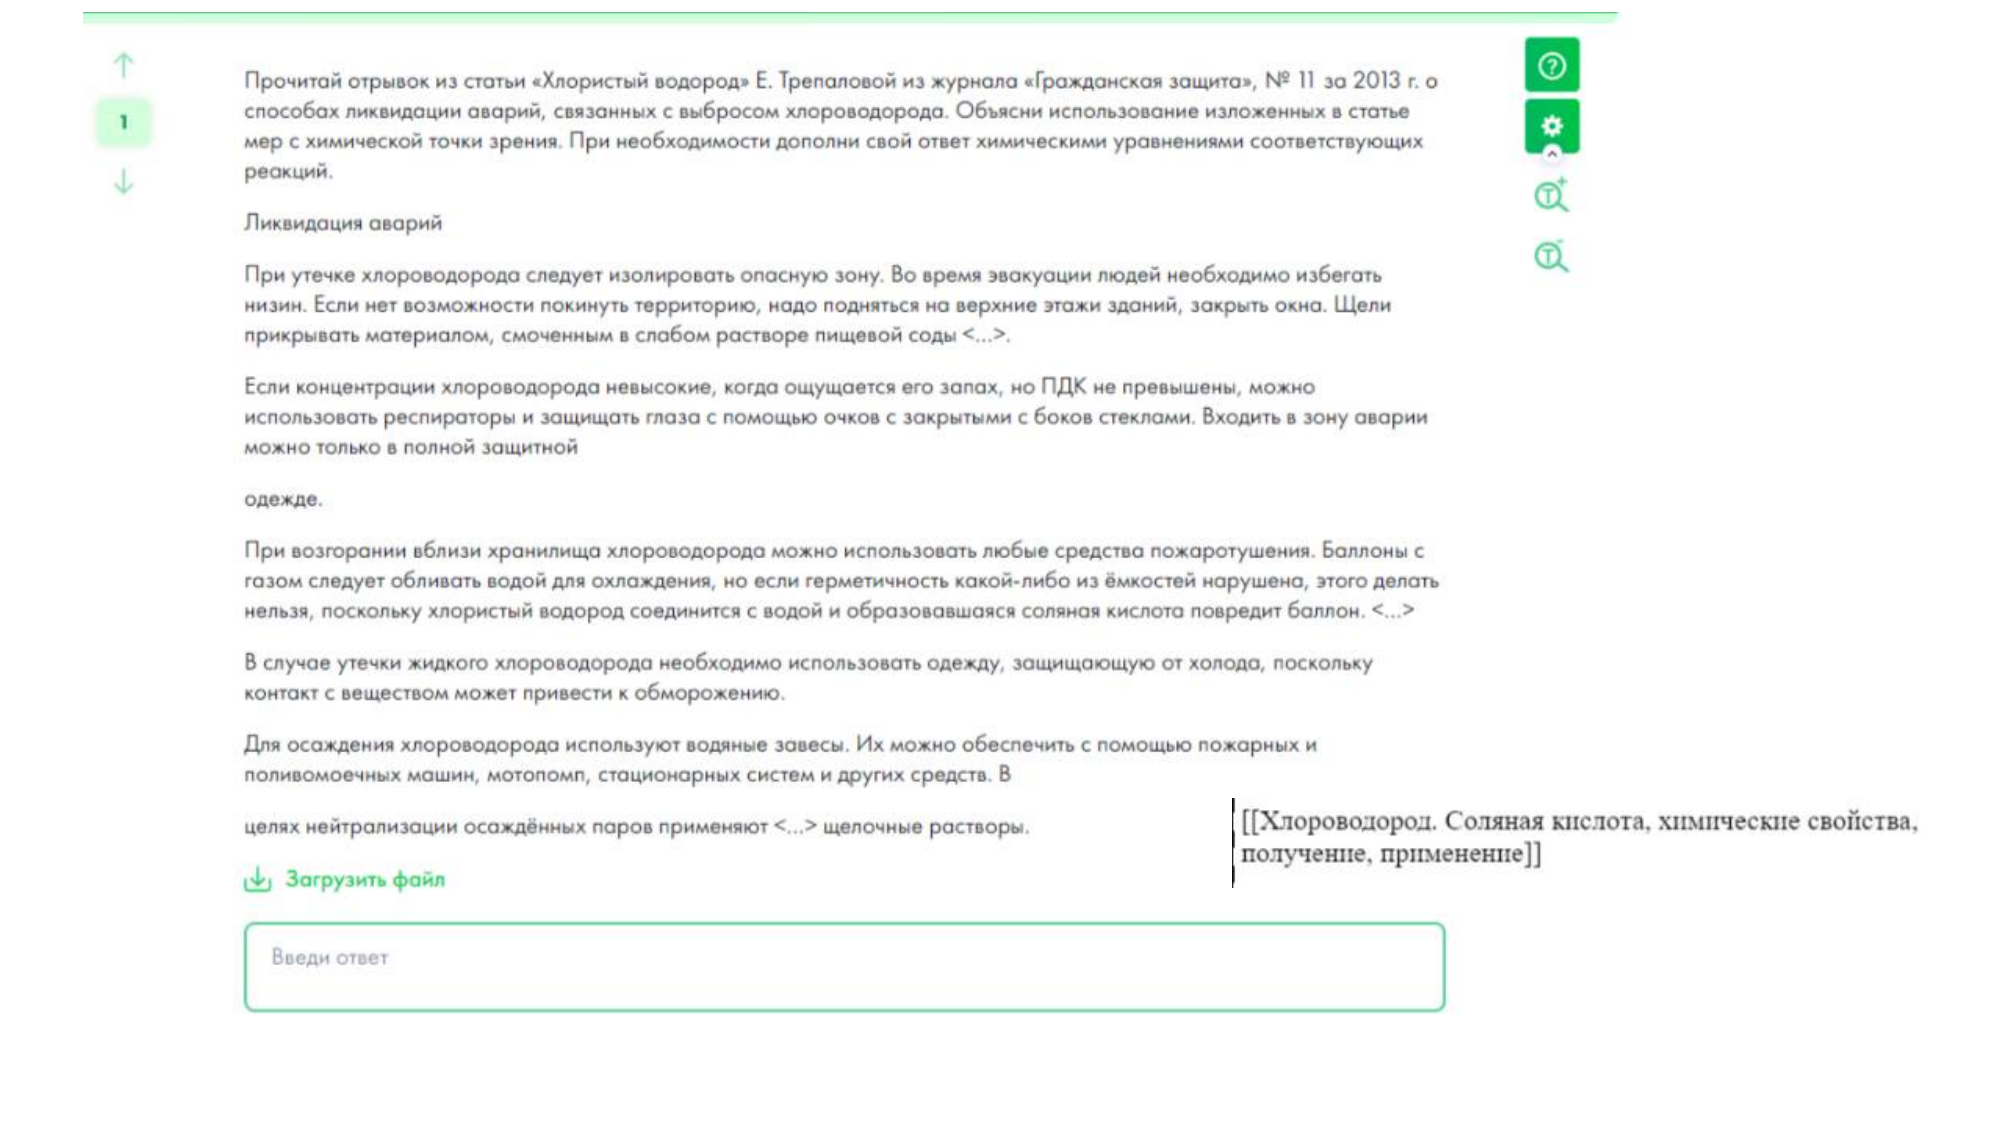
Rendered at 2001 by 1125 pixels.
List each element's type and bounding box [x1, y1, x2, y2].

picture [83, 12, 1949, 1040]
